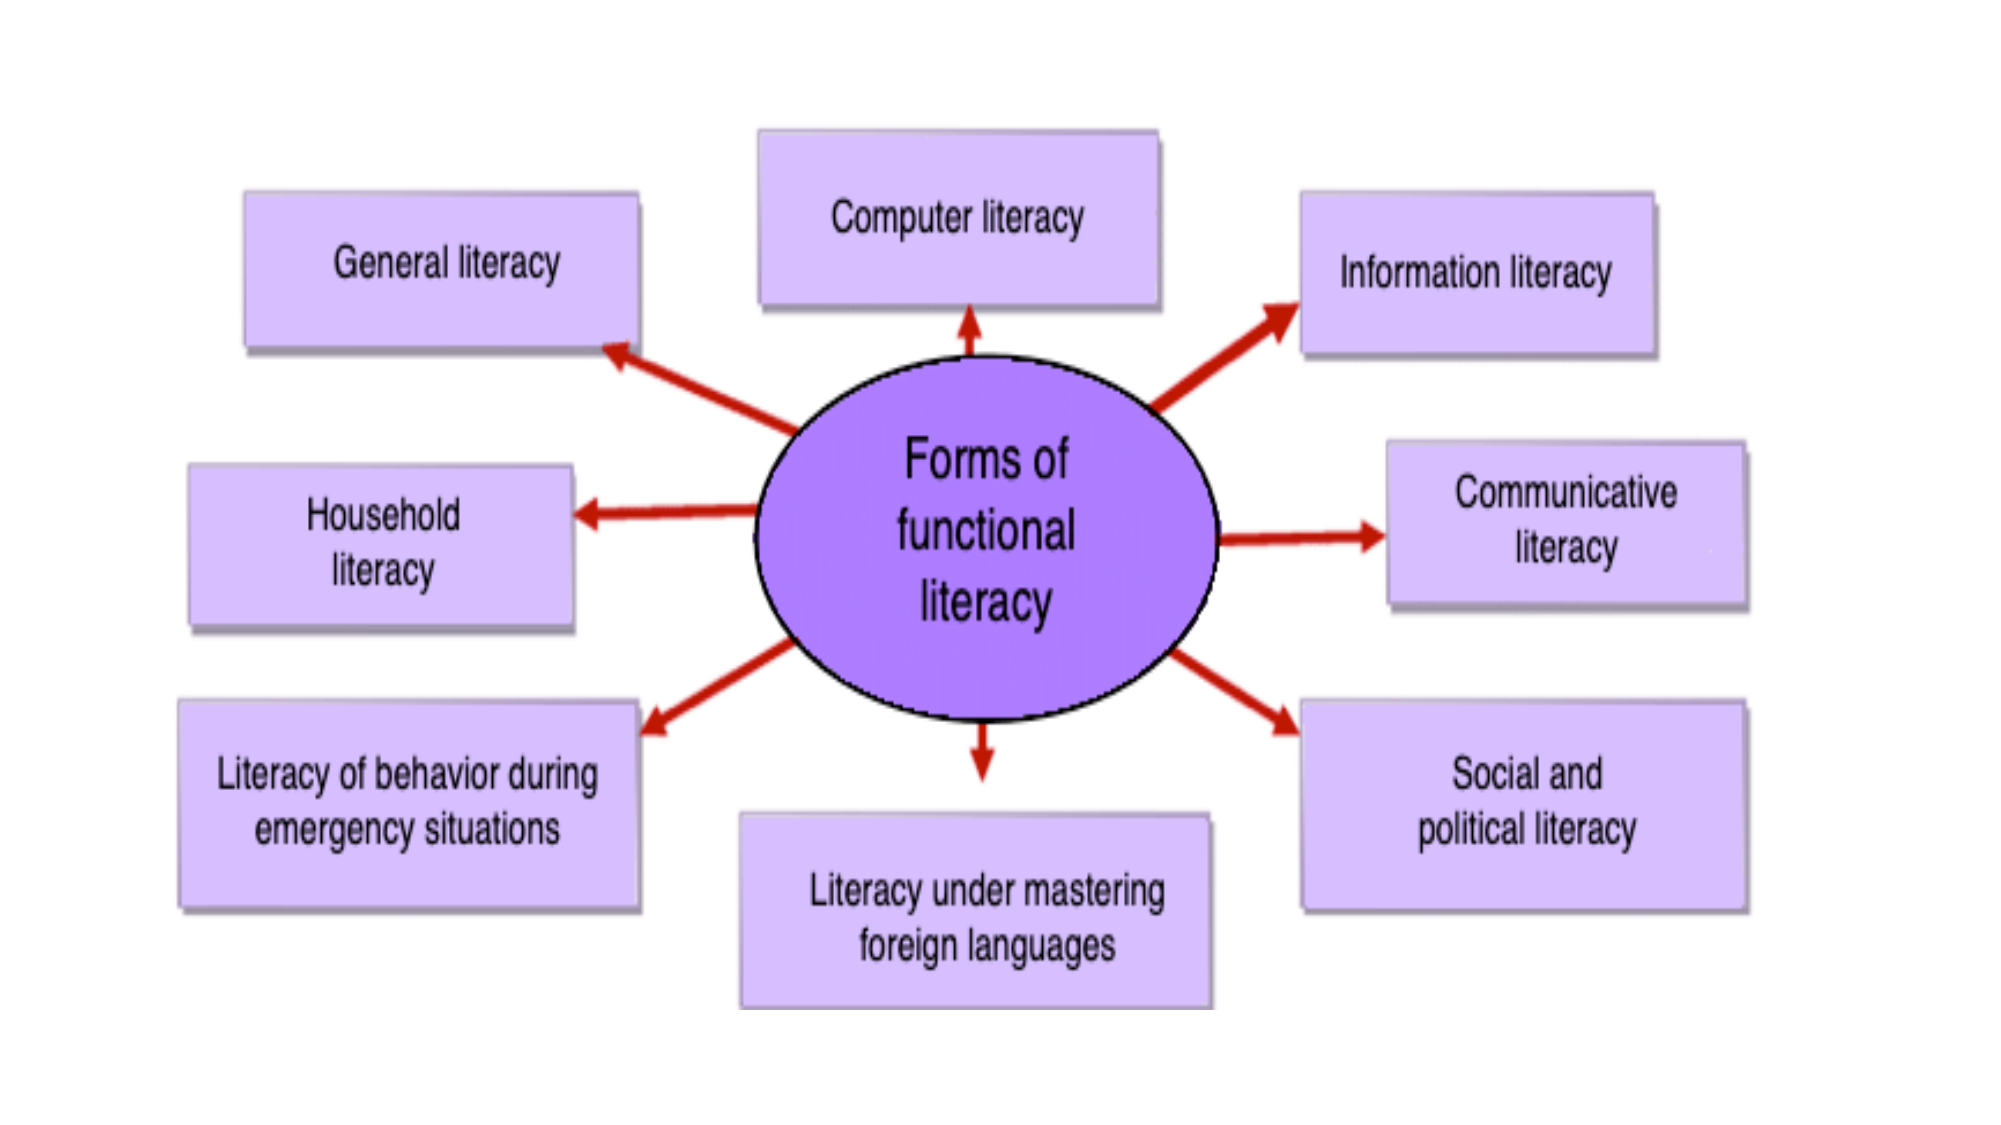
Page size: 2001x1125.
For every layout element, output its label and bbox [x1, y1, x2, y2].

picture [173, 104, 1784, 1010]
